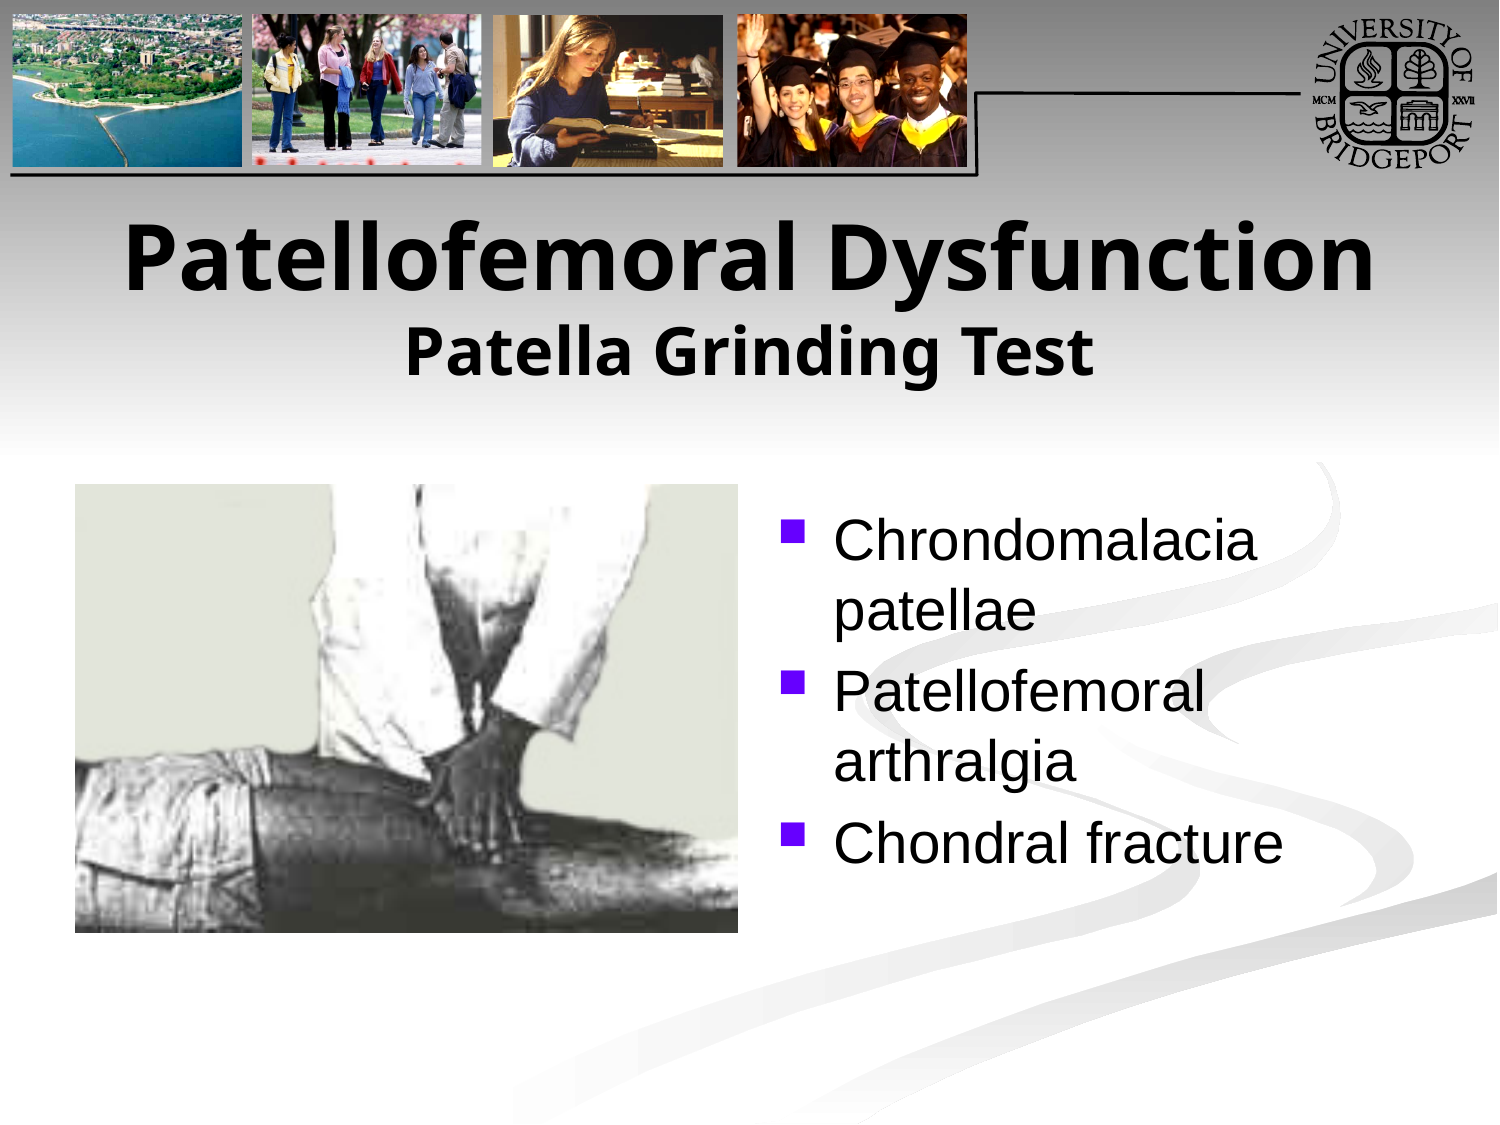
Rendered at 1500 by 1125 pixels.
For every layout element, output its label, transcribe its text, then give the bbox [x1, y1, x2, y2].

picture [252, 14, 482, 165]
list Chrondomalacia patellae Patellofemoral arthralgia Chondral fracture [762, 412, 1426, 1006]
picture [229, 162, 242, 167]
title Patellofemoral Dysfunction Patella Grinding Test [74, 199, 1426, 388]
picture [737, 14, 967, 167]
picture [12, 14, 242, 167]
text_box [74, 484, 738, 934]
